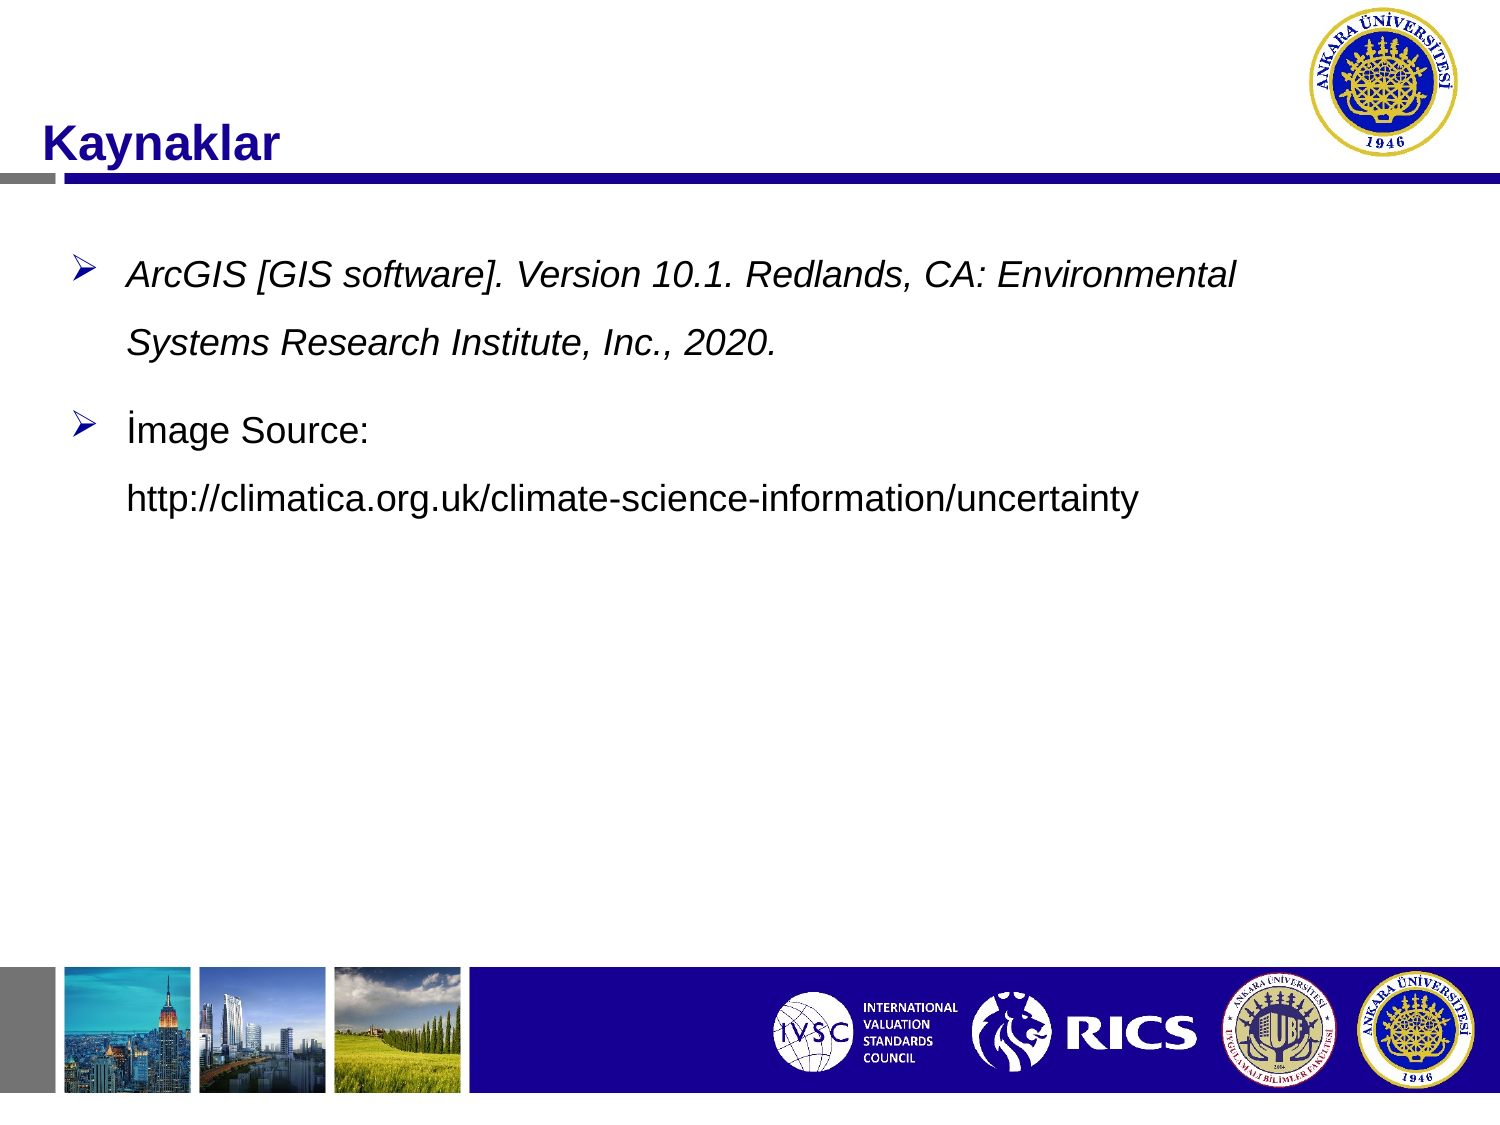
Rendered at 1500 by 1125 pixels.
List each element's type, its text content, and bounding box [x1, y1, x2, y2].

picture [0, 0, 1500, 1125]
text_box Kaynaklar [27, 109, 1425, 158]
list ArcGIS [GIS software]. Version 10.1. Redlands, CA: Environmental Systems Research Institute, Inc., 2020. İmage Source: http://climatica.org.uk/climate-science-information/uncertainty [55, 220, 1372, 789]
